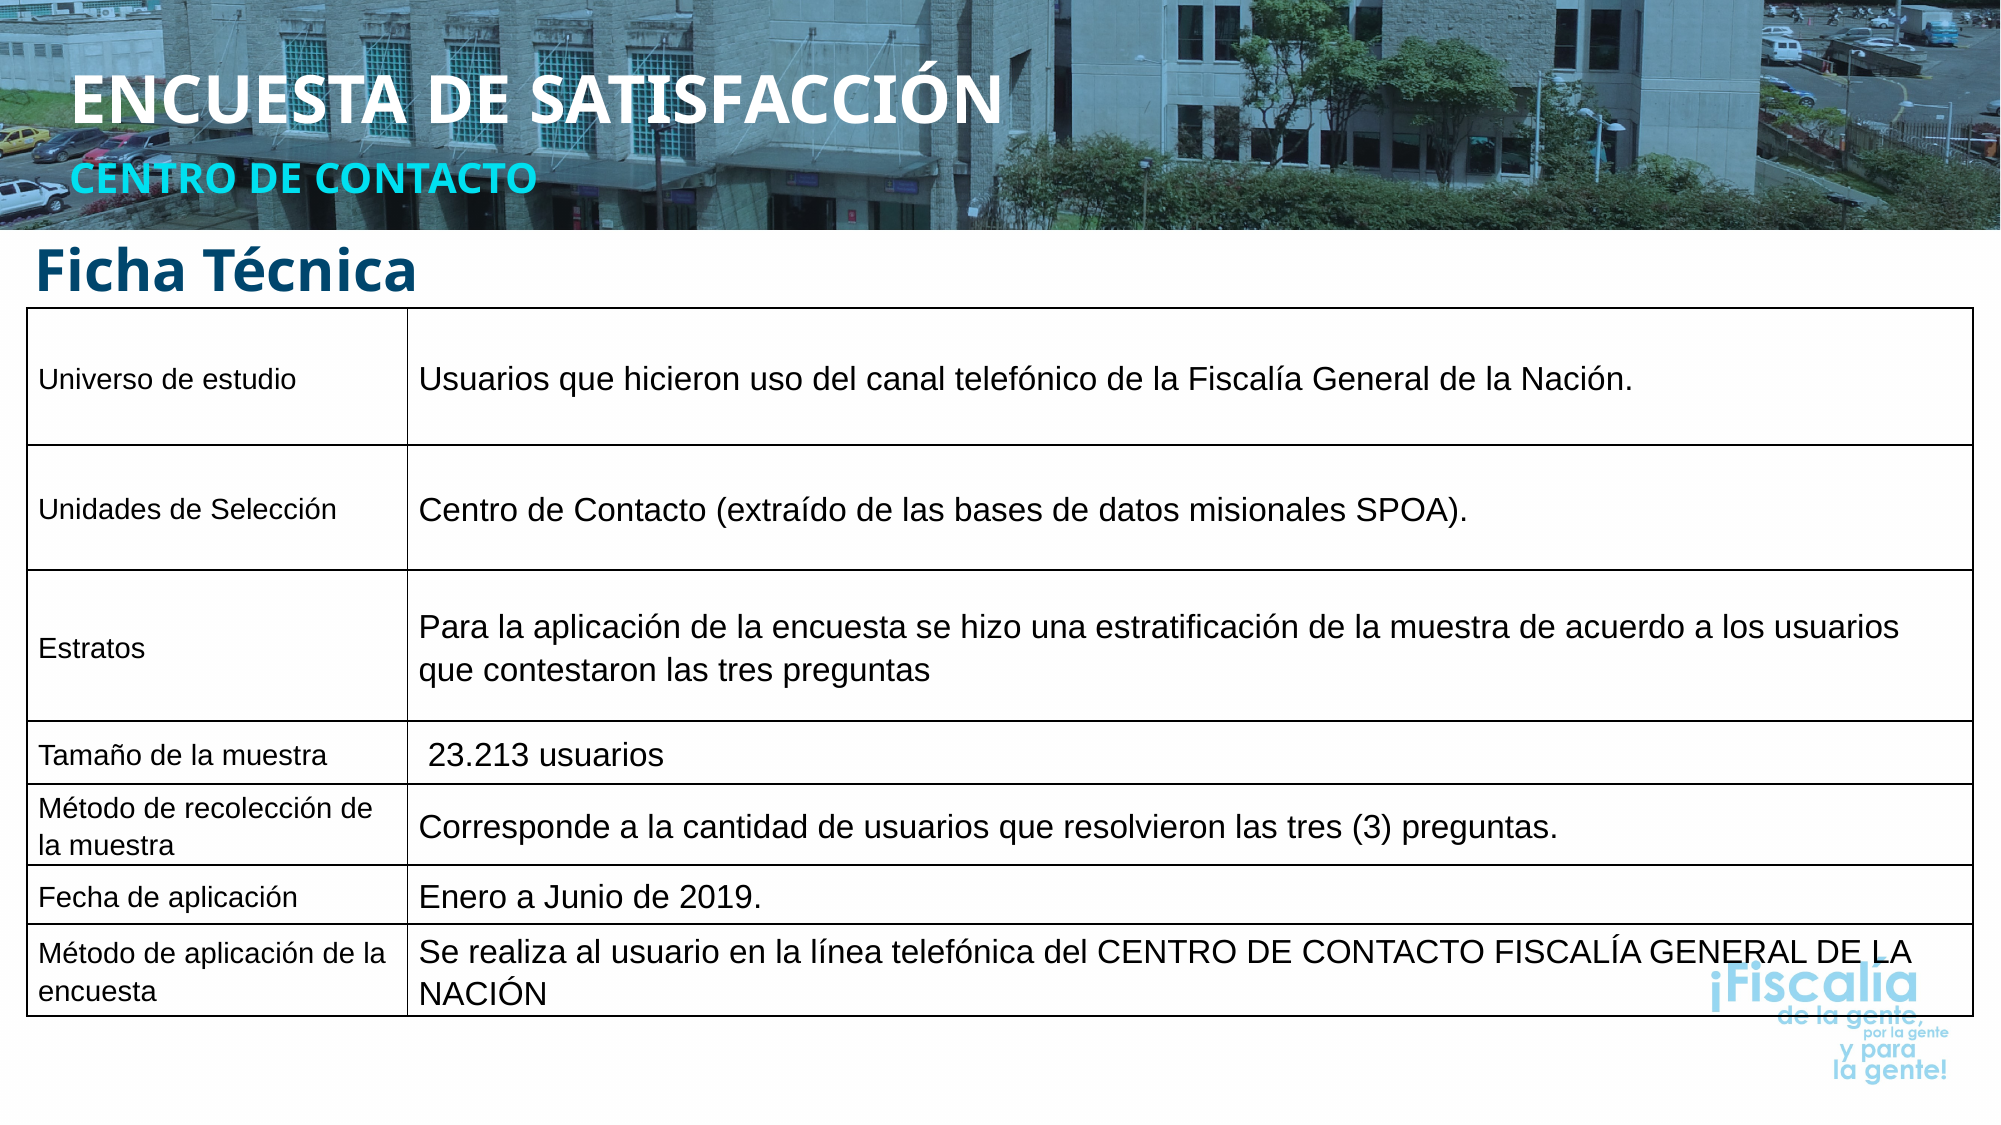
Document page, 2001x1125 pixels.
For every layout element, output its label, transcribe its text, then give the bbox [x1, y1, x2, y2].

table_cell Centro de Contacto (extraído de las bases de datos misionales SPOA). [408, 446, 1972, 569]
text_box CENTRO DE CONTACTO [61, 144, 582, 209]
table_header Usuarios que hicieron uso del canal telefónico de la Fiscalía General de la Nación. [408, 309, 1972, 444]
table_cell Enero a Junio de 2019. [408, 866, 1972, 923]
table_header Universo de estudio [28, 309, 407, 444]
table_cell Se realiza al usuario en la línea telefónica del CENTRO DE CONTACTO FISCALÍA GENERAL DE LA NACIÓN [408, 925, 1972, 1015]
table_cell Método de recolección de la muestra [28, 785, 407, 864]
table_cell Tamaño de la muestra [28, 722, 407, 783]
table_cell Corresponde a la cantidad de usuarios que resolvieron las tres (3) preguntas. [408, 785, 1972, 864]
text_box Ficha Técnica [26, 225, 868, 307]
table_cell Para la aplicación de la encuesta se hizo una estratificación de la muestra de acuerdo a los usuarios que contestaron las tres preguntas [408, 571, 1972, 720]
table_cell Fecha de aplicación [28, 866, 407, 923]
table_cell 23.213 usuarios [408, 722, 1972, 783]
table_cell Unidades de Selección [28, 446, 407, 569]
picture [0, 0, 2001, 1125]
table_cell Estratos [28, 571, 407, 720]
table_cell Método de aplicación de la encuesta [28, 925, 407, 1015]
text_box ENCUESTA DE SATISFACCIÓN [61, 49, 1327, 145]
